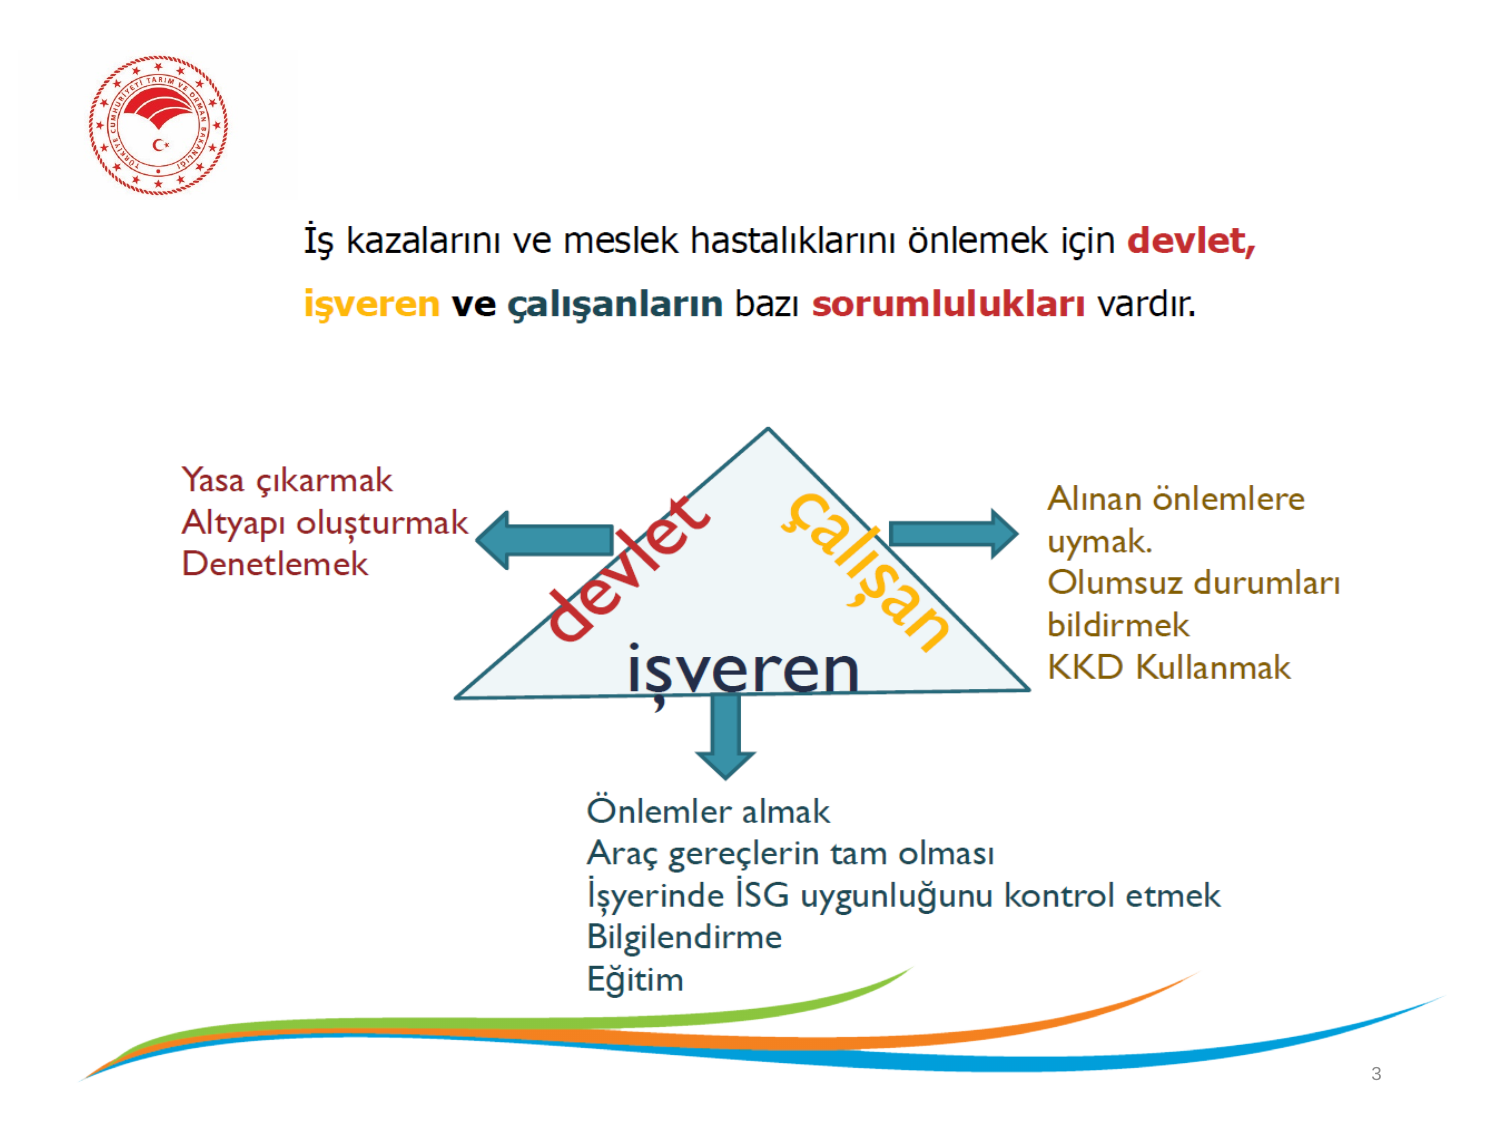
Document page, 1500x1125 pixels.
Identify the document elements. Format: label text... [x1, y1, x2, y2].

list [171, 199, 1353, 1003]
slide_number 3 [1059, 1042, 1397, 1103]
picture [78, 338, 1446, 1125]
picture [18, 50, 298, 200]
